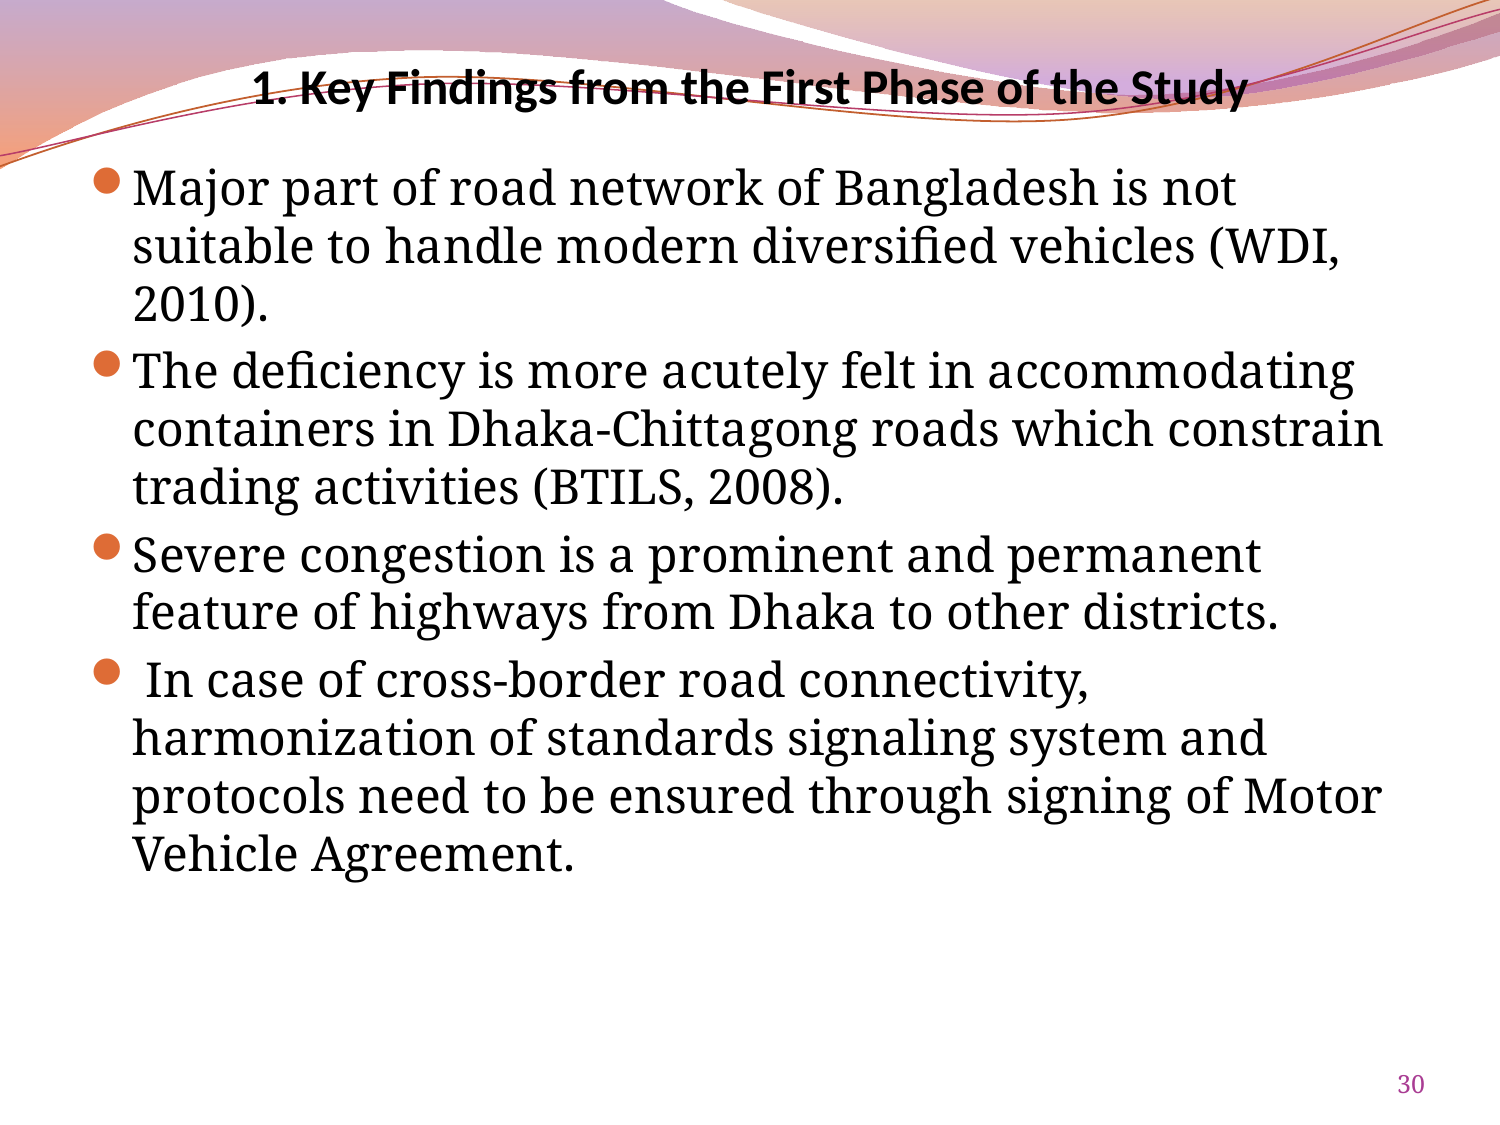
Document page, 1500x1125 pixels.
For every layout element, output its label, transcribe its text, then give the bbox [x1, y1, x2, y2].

slide_number 30 [1299, 1042, 1425, 1103]
list Major part of road network of Bangladesh is not suitable to handle modern diversified vehicles (WDI, 2010). The deficiency is more acutely felt in accommodating containers in Dhaka-Chittagong roads which constrain trading activities (BTILS, 2008). Severe congestion is a prominent and permanent feature of highways from Dhaka to other districts. In case of cross-border road connectivity, harmonization of standards signaling system and protocols need to be ensured through signing of Motor Vehicle Agreement. [75, 149, 1425, 893]
title 1. Key Findings from the First Phase of the Study [75, 45, 1425, 125]
